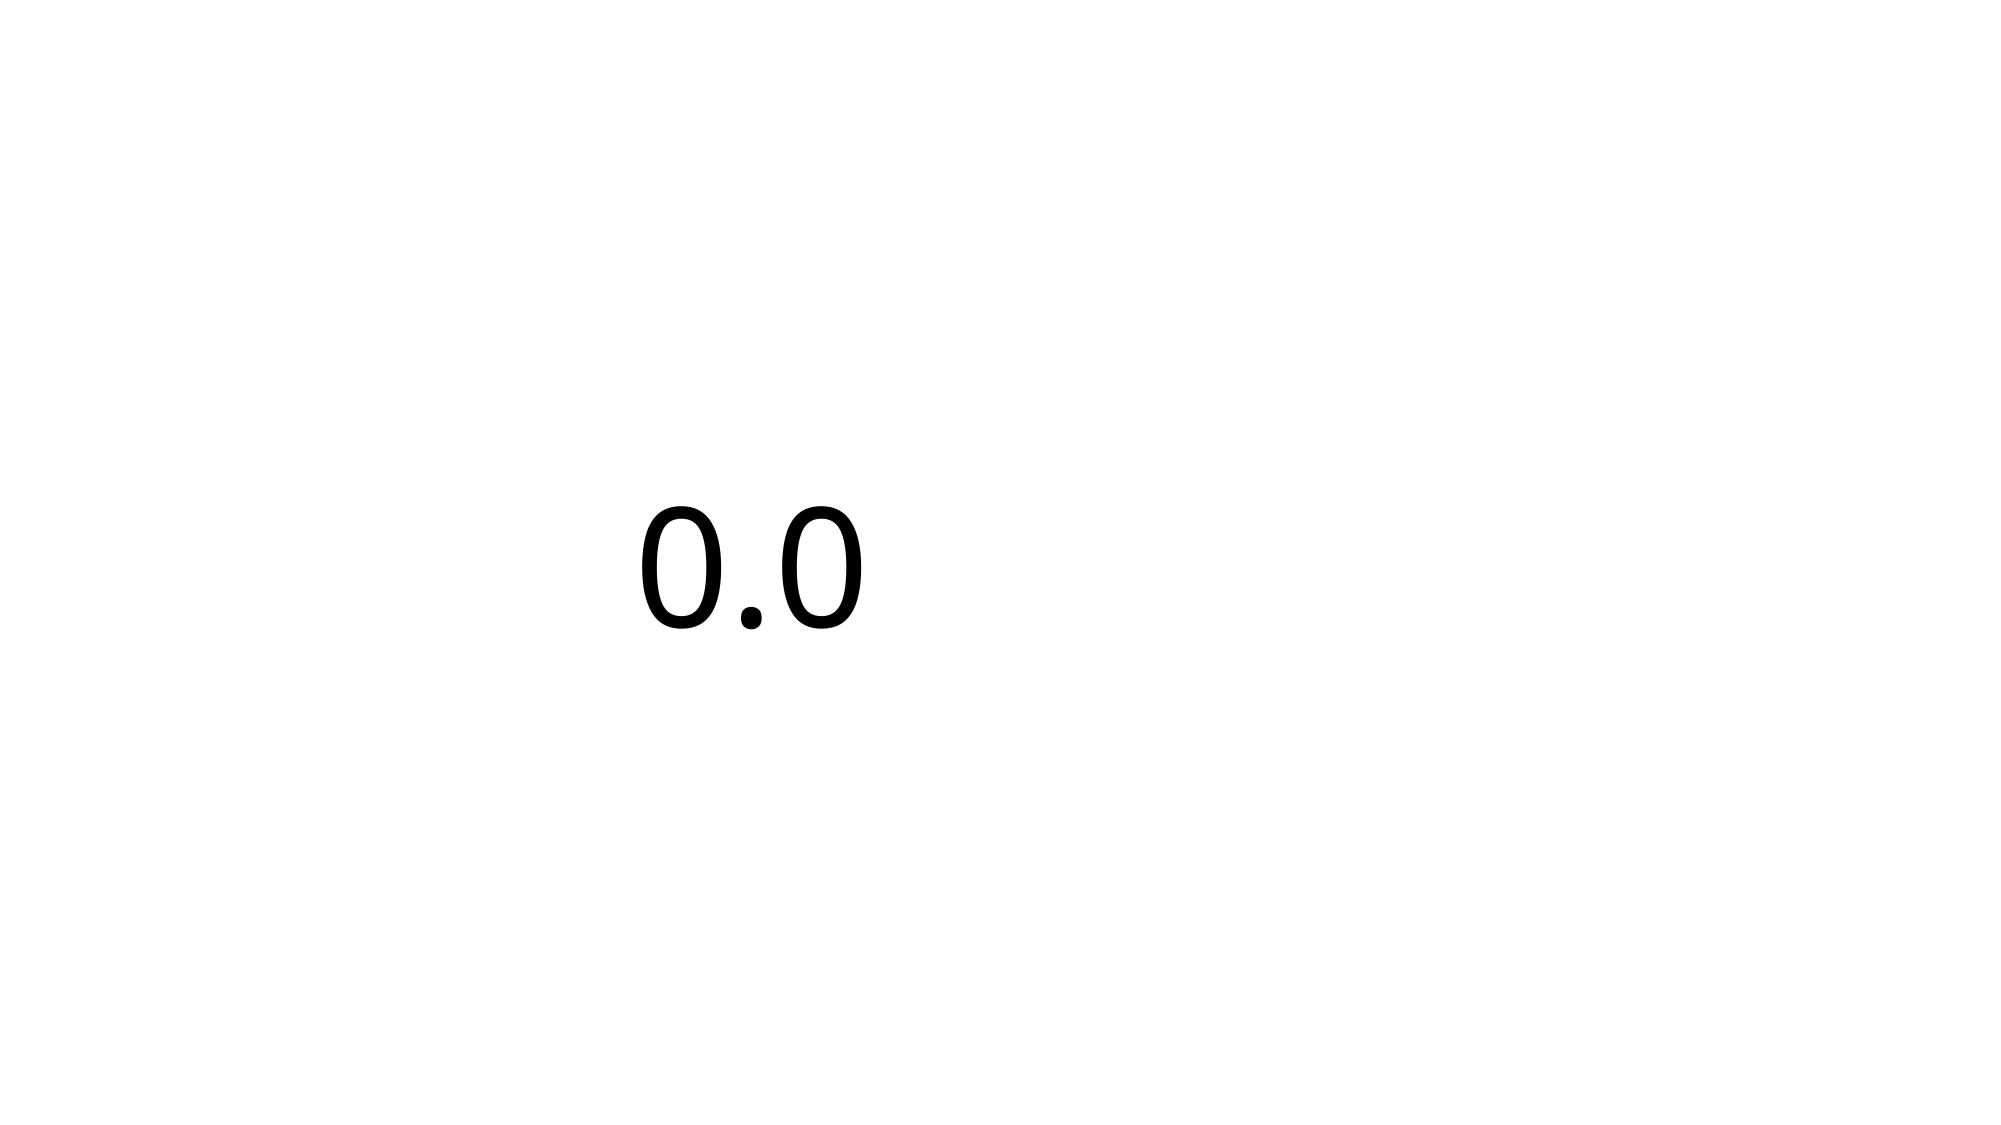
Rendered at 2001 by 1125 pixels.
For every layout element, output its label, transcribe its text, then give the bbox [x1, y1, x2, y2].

text_box 0.0 [619, 453, 1381, 669]
